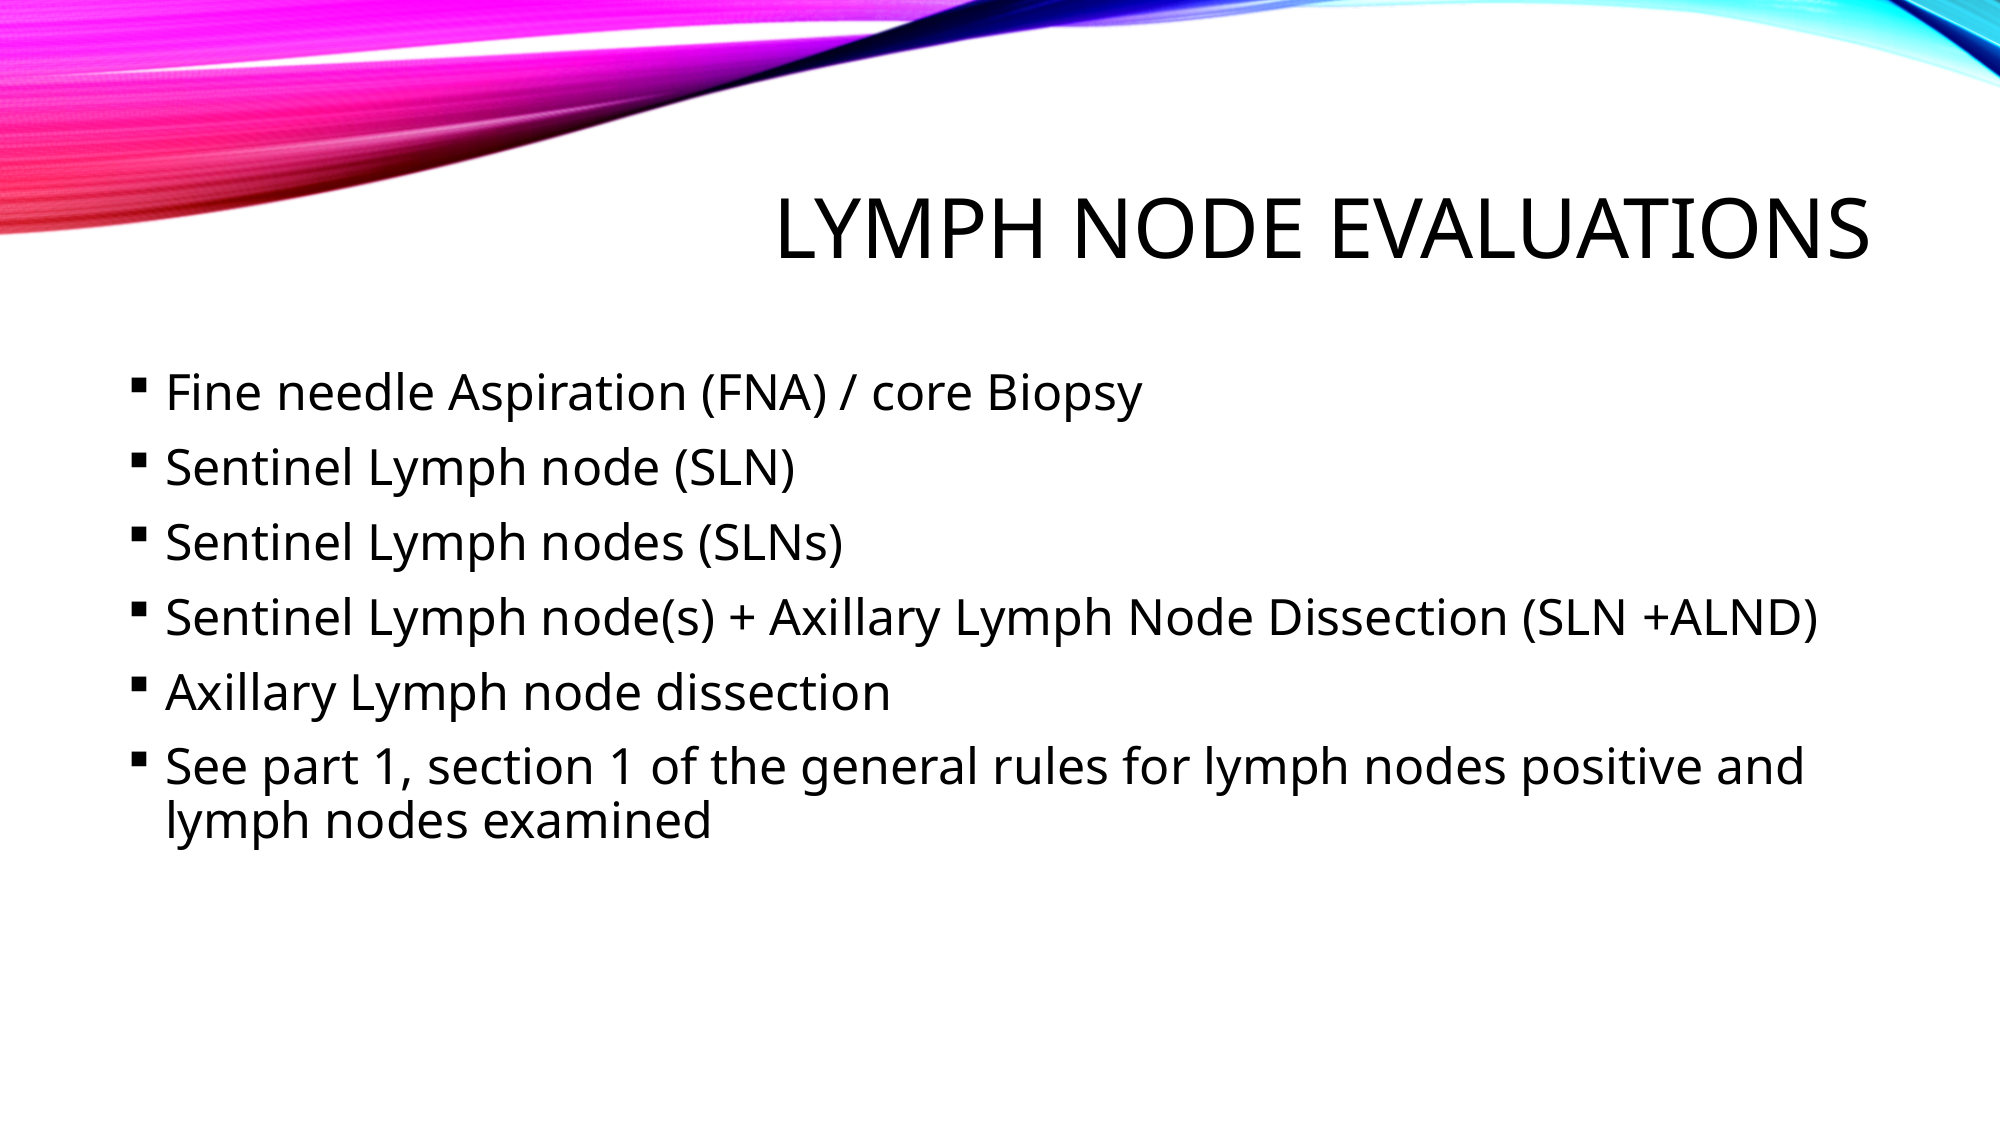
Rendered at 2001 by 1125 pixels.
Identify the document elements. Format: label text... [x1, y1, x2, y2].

picture [1890, 0, 2000, 75]
picture [0, 0, 2000, 237]
picture [1910, 0, 2000, 45]
title Lymph node evaluations [474, 125, 1888, 338]
list Fine needle Aspiration (FNA) / core Biopsy Sentinel Lymph node (SLN) Sentinel Lymph nodes (SLNs) Sentinel Lymph node(s) + Axillary Lymph Node Dissection (SLN +ALND) Axillary Lymph node dissection See part 1, section 1 of the general rules for lymph nodes positive and lymph nodes examined [112, 360, 1888, 1021]
